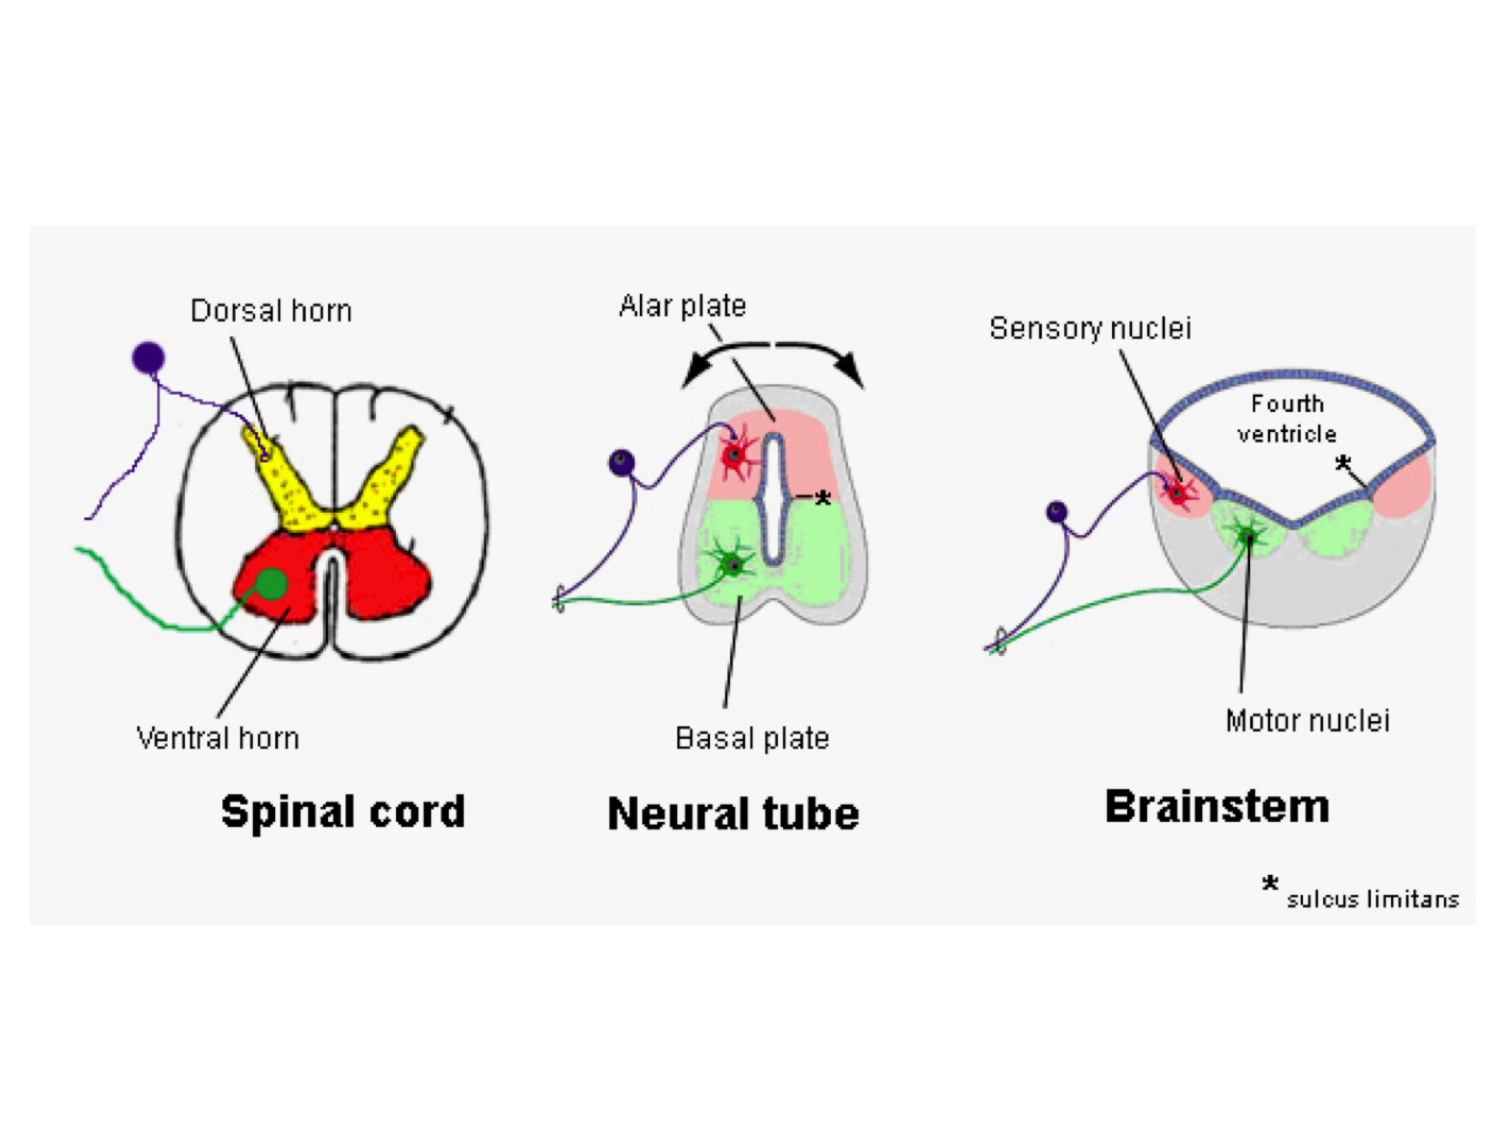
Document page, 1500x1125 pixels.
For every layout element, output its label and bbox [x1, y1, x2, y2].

picture [29, 225, 1477, 926]
